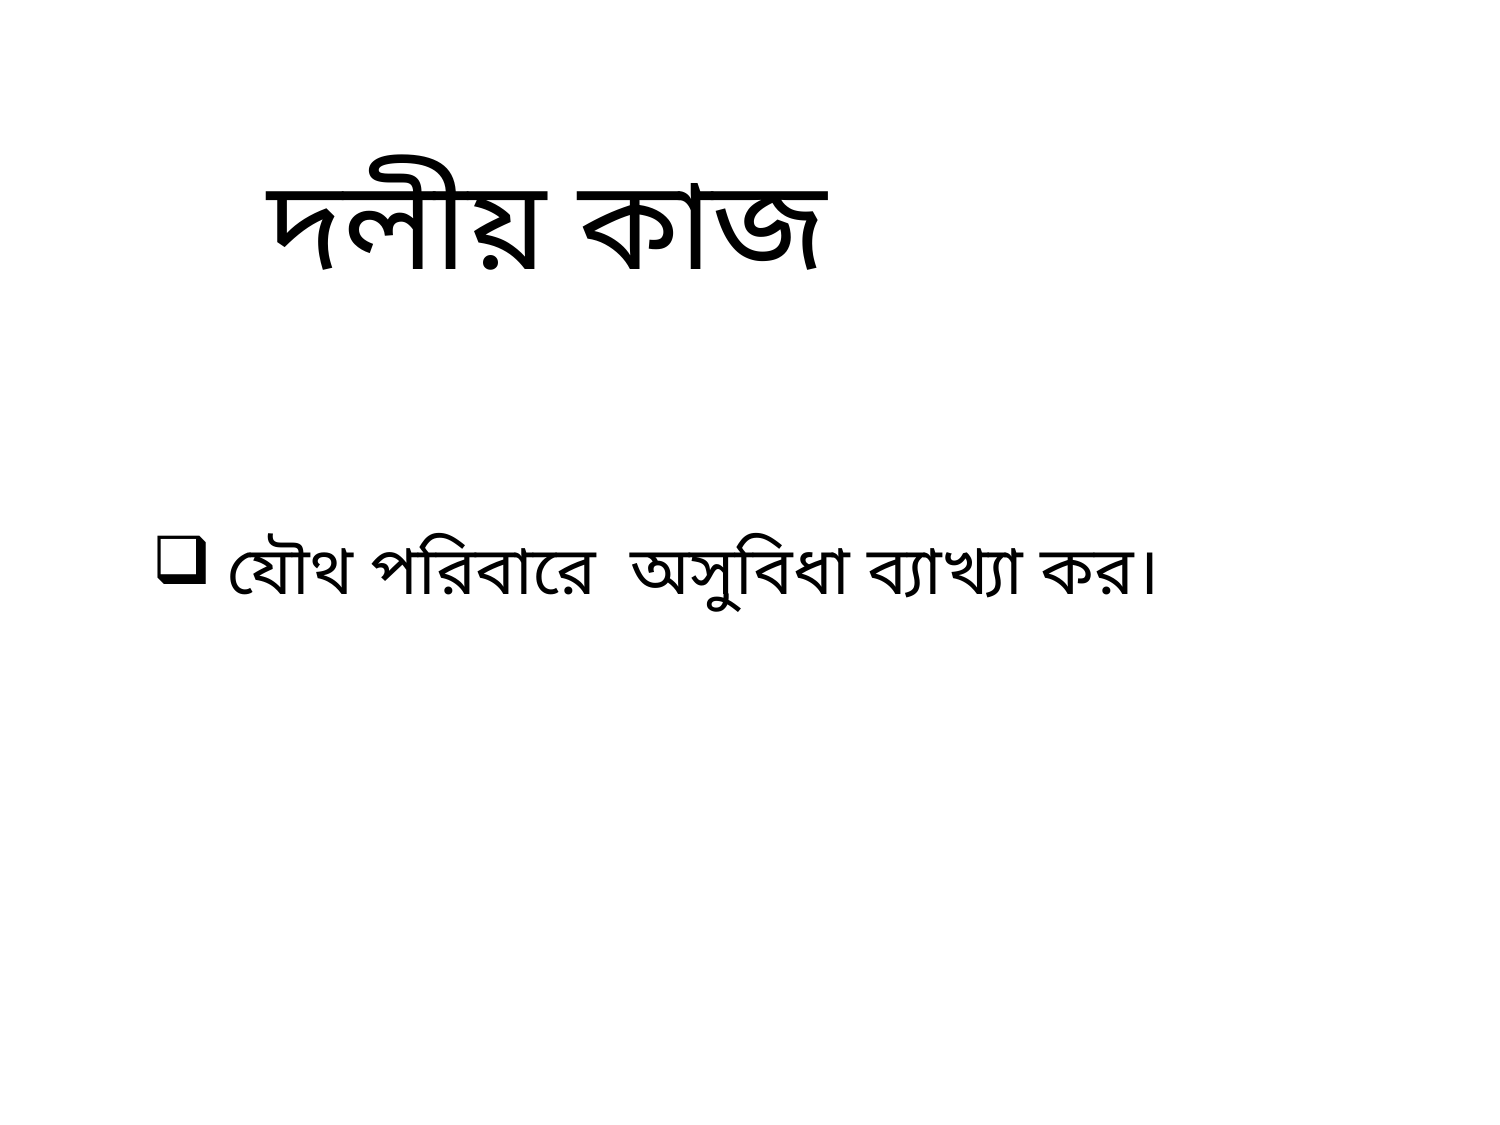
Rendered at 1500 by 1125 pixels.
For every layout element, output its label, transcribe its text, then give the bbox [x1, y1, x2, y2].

text_box দলীয় কাজ [253, 137, 876, 303]
text_box যৌথ পরিবারে অসুবিধা ব্যাখ্যা কর। [138, 520, 1175, 616]
